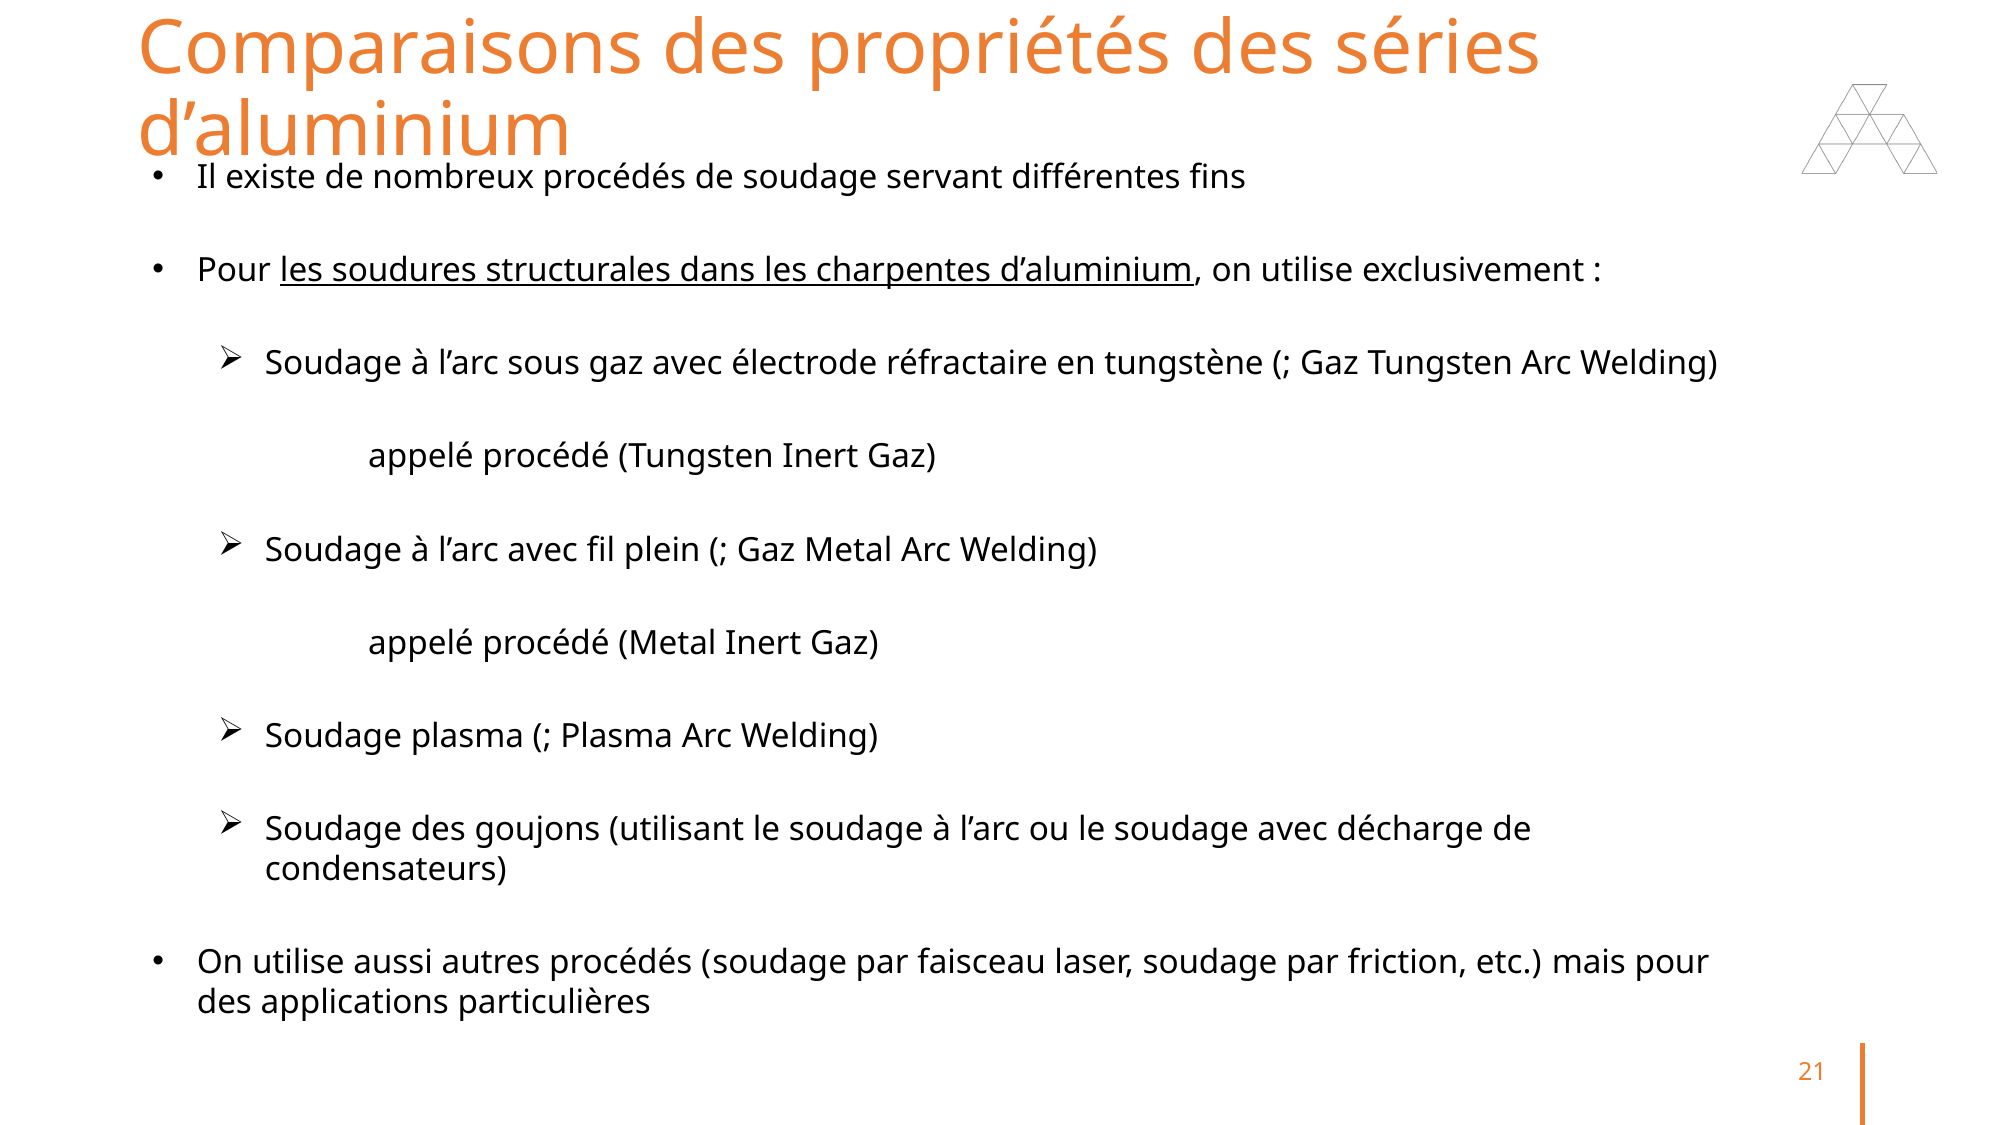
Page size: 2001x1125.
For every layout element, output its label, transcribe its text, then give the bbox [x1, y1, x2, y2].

slide_number 21 [1643, 1042, 1842, 1103]
title Comparaisons des propriétés des séries d’aluminium [137, 9, 1749, 162]
